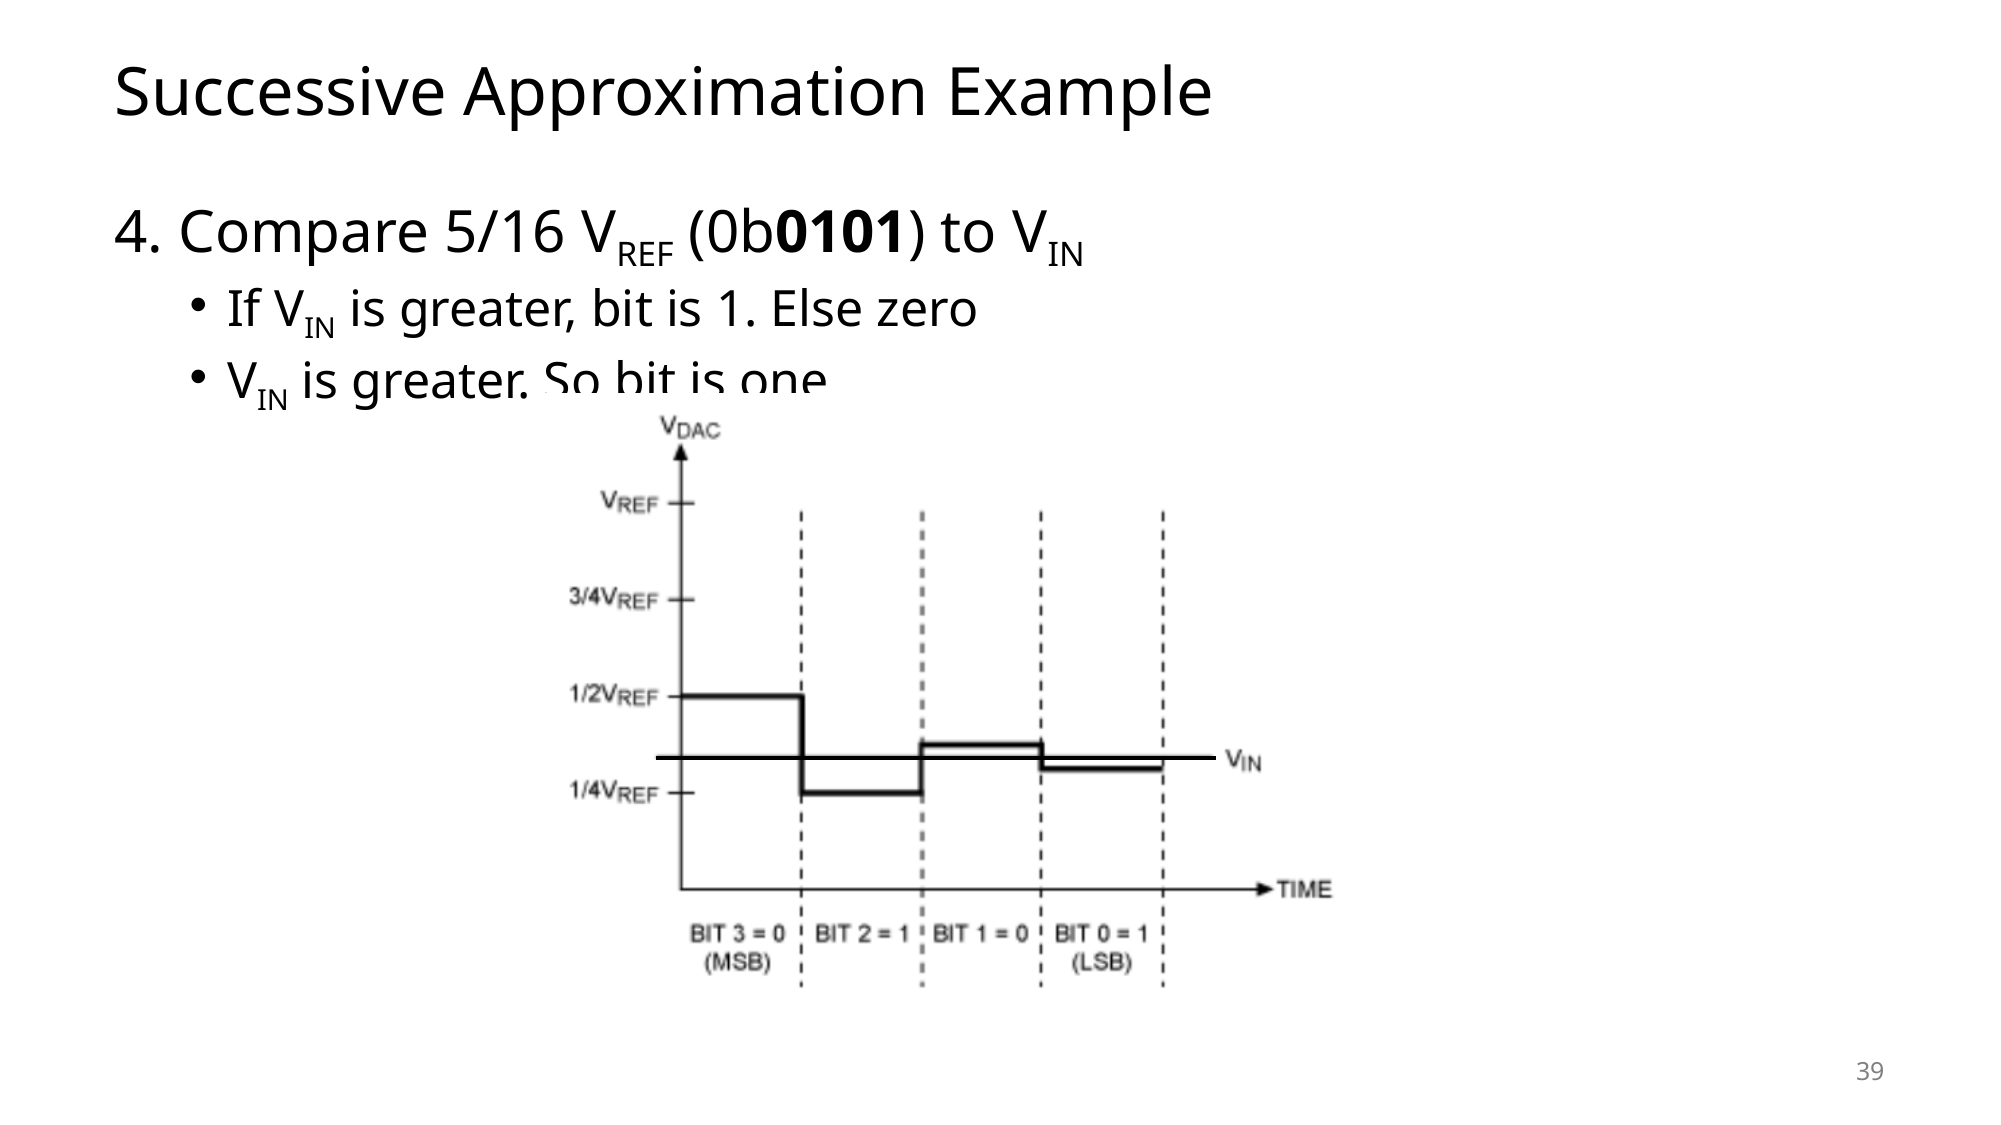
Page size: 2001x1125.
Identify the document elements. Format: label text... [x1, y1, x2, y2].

title Successive Approximation Example [99, 37, 1900, 150]
slide_number 39 [1749, 1042, 1900, 1103]
list 4. Compare 5/16 VREF (0b0101) to VIN If VIN is greater, bit is 1. Else zero VIN is greater. So bit is one [99, 187, 1900, 1013]
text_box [544, 393, 1354, 1011]
